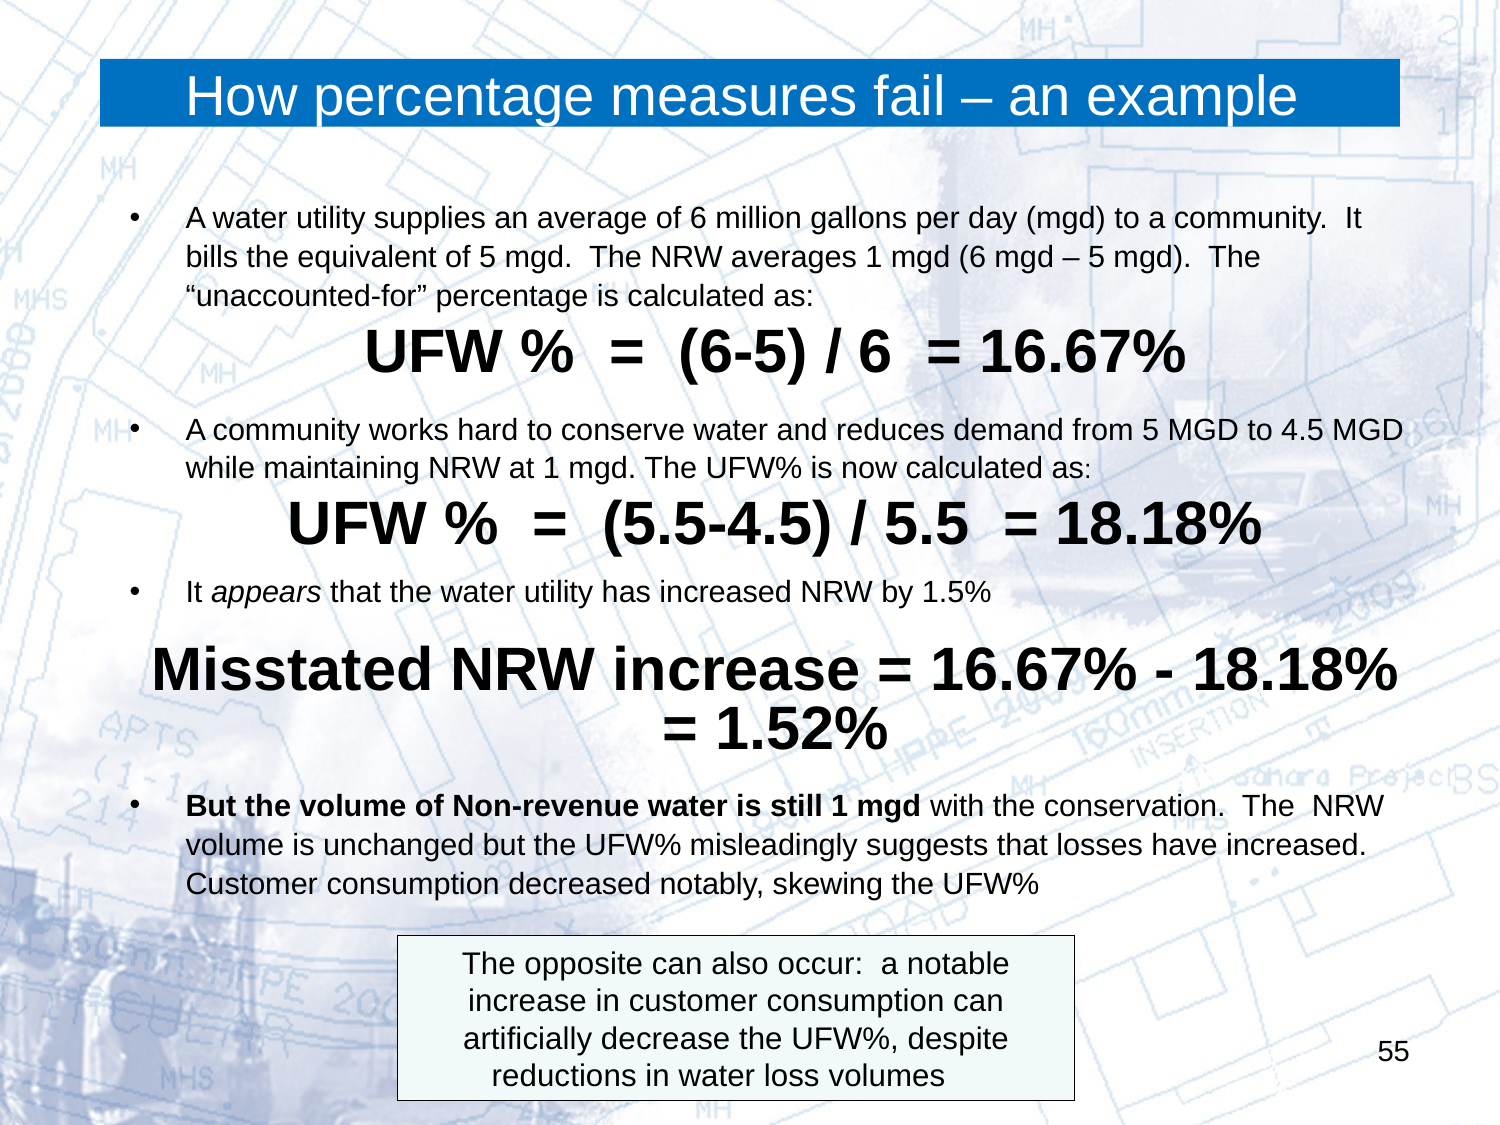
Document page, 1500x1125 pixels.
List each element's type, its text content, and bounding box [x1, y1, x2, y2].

text_box The opposite can also occur: a notable increase in customer consumption can artificially decrease the UFW%, despite reductions in water loss volumes [397, 935, 1075, 1101]
list A water utility supplies an average of 6 million gallons per day (mgd) to a community. It bills the equivalent of 5 mgd. The NRW averages 1 mgd (6 mgd – 5 mgd). The “unaccounted-for” percentage is calculated as: UFW % = (6-5) / 6 = 16.67% A community works hard to conserve water and reduces demand from 5 MGD to 4.5 MGD while maintaining NRW at 1 mgd. The UFW% is now calculated as: UFW % = (5.5-4.5) / 5.5 = 18.18% It appears that the water utility has increased NRW by 1.5% Misstated NRW increase = 16.67% - 18.18% = 1.52% But the volume of Non-revenue water is still 1 mgd with the conservation. The NRW volume is unchanged but the UFW% misleadingly suggests that losses have increased. Customer consumption decreased notably, skewing the UFW% [114, 188, 1438, 916]
title How percentage measures fail – an example [100, 58, 1400, 127]
slide_number 55 [1074, 1024, 1425, 1103]
picture [0, 0, 1500, 1125]
